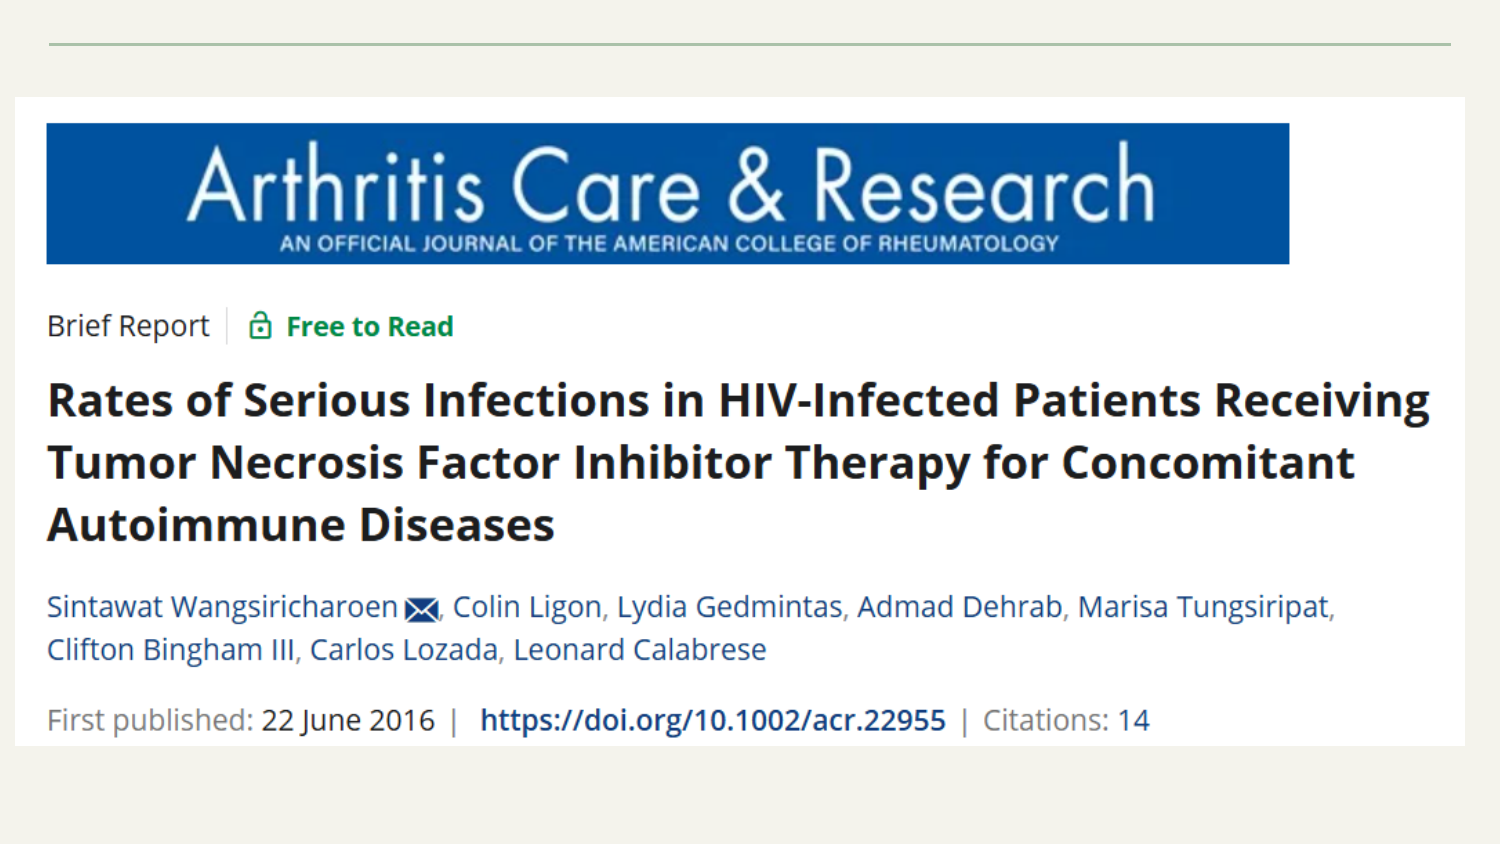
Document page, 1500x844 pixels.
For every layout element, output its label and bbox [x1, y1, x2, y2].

picture [14, 97, 1466, 746]
